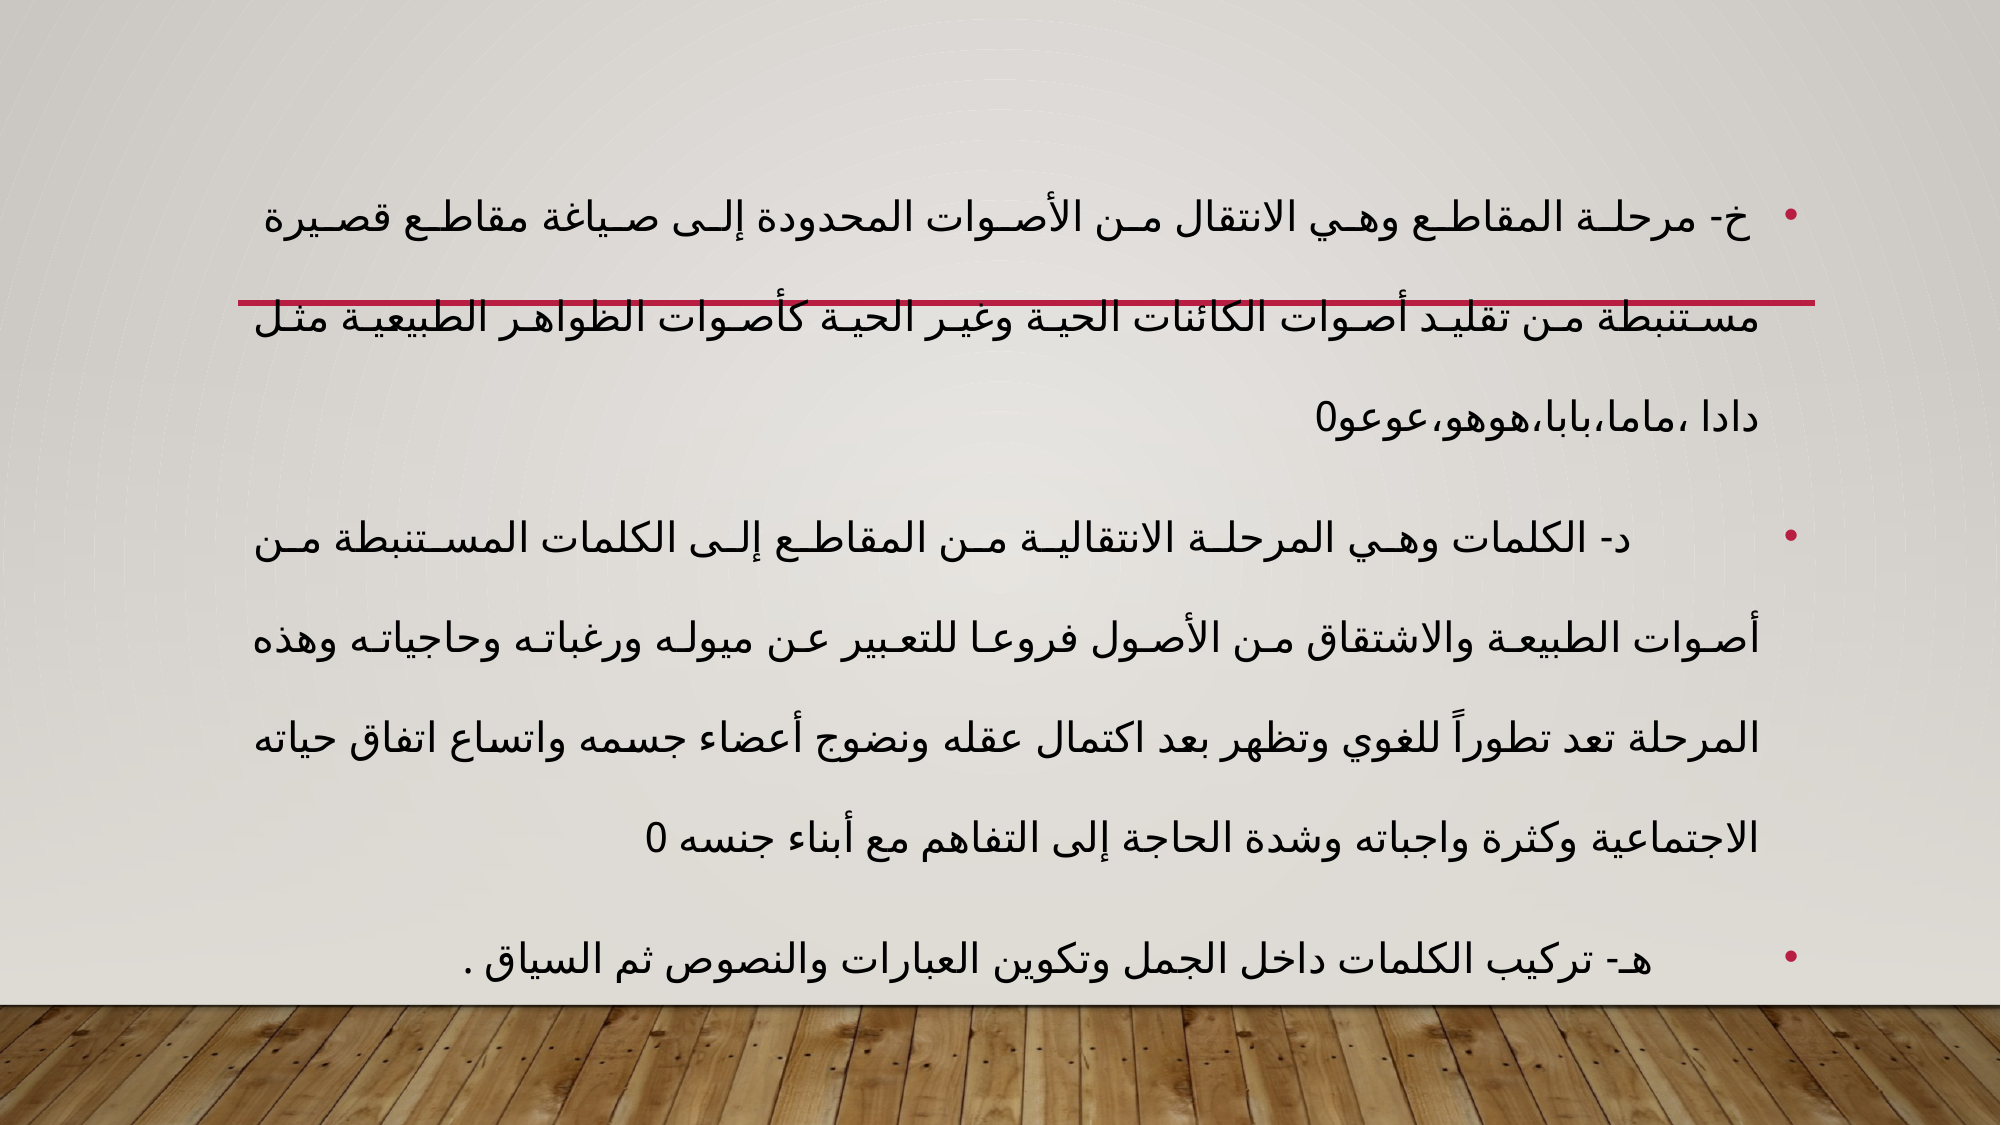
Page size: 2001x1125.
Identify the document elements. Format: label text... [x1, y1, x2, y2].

picture [0, 1005, 2000, 1125]
list خ- مرحلة المقاطع وهي الانتقال من الأصوات المحدودة إلى صياغة مقاطع قصيرة مستنبطة من تقليد أصوات الكائنات الحية وغير الحية كأصوات الظواهر الطبيعية مثل دادا ،ماما،بابا،هوهو،عوعو0 د- الكلمات وهي المرحلة الانتقالية من المقاطع إلى الكلمات المستنبطة من أصوات الطبيعة والاشتقاق من الأصول فروعا للتعبير عن ميوله ورغباته وحاجياته وهذه المرحلة تعد تطوراً للغوي وتظهر بعد اكتمال عقله ونضوج أعضاء جسمه واتساع اتفاق حياته الاجتماعية وكثرة واجباته وشدة الحاجة إلى التفاهم مع أبناء جنسه 0 هـ- تركيب الكلمات داخل الجمل وتكوين العبارات والنصوص ثم السياق . [238, 131, 1814, 897]
